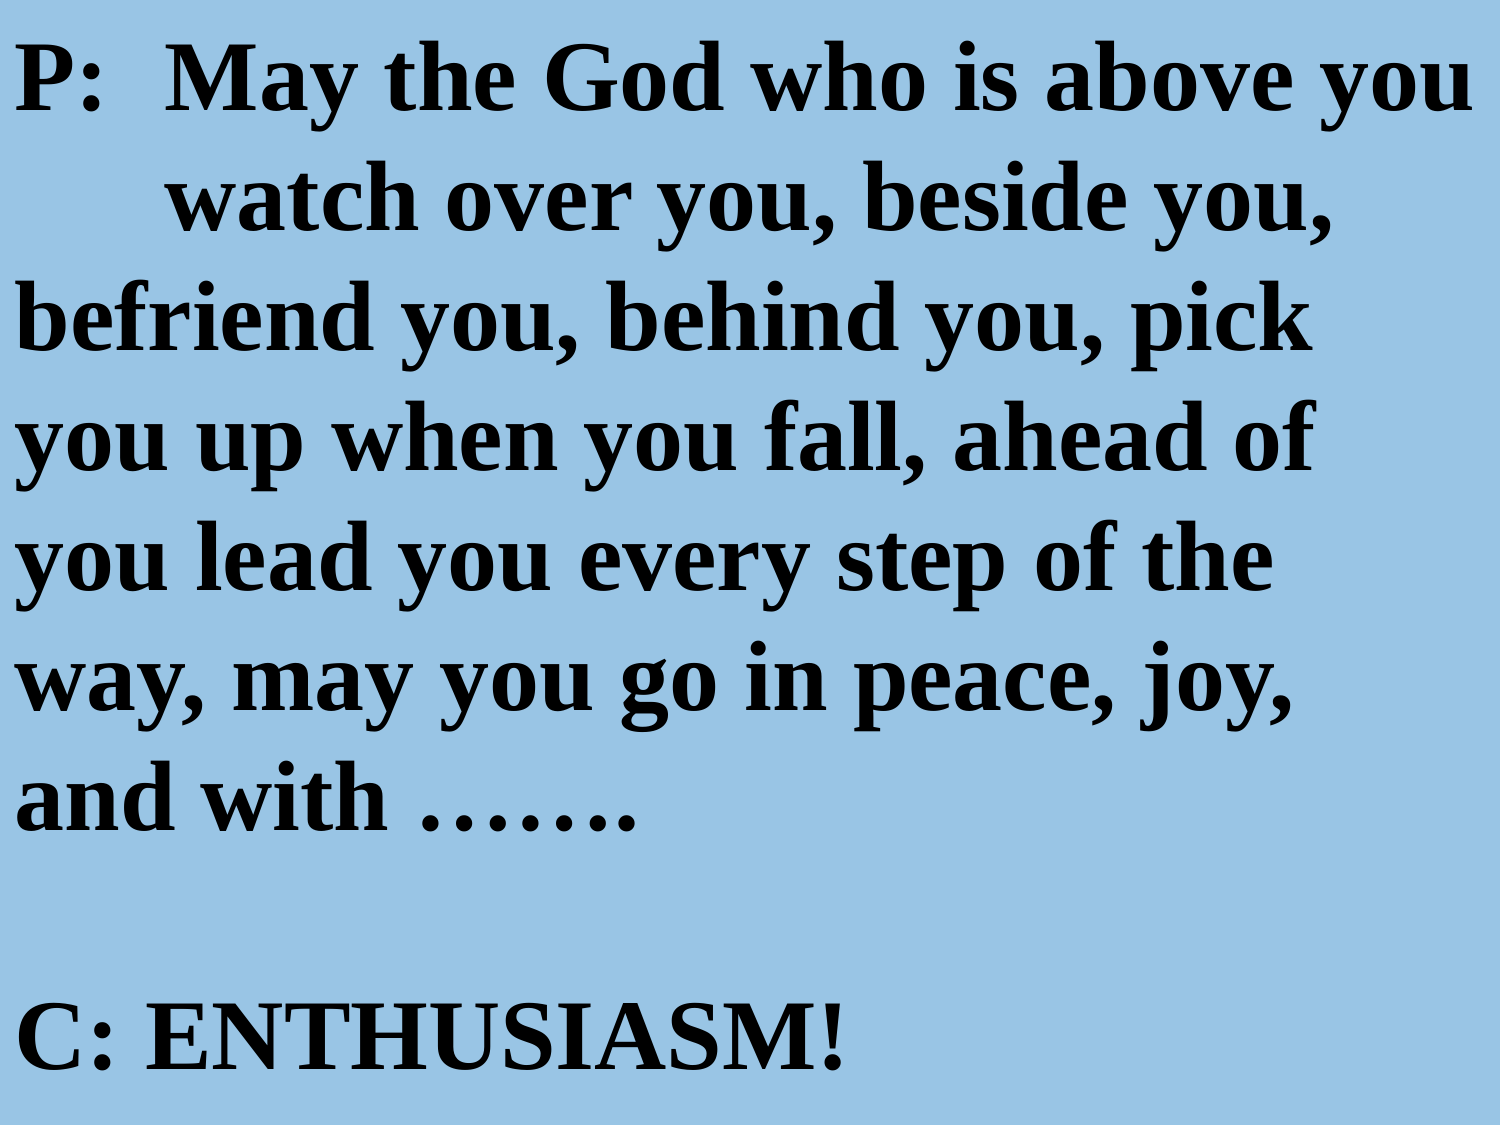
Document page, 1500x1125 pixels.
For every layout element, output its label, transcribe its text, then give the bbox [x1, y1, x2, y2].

text_box P: May the God who is above you watch over you, beside you, befriend you, behind you, pick you up when you fall, ahead of you lead you every step of the way, may you go in peace, joy, and with ……. C: ENTHUSIASM! [0, 2, 1500, 1098]
